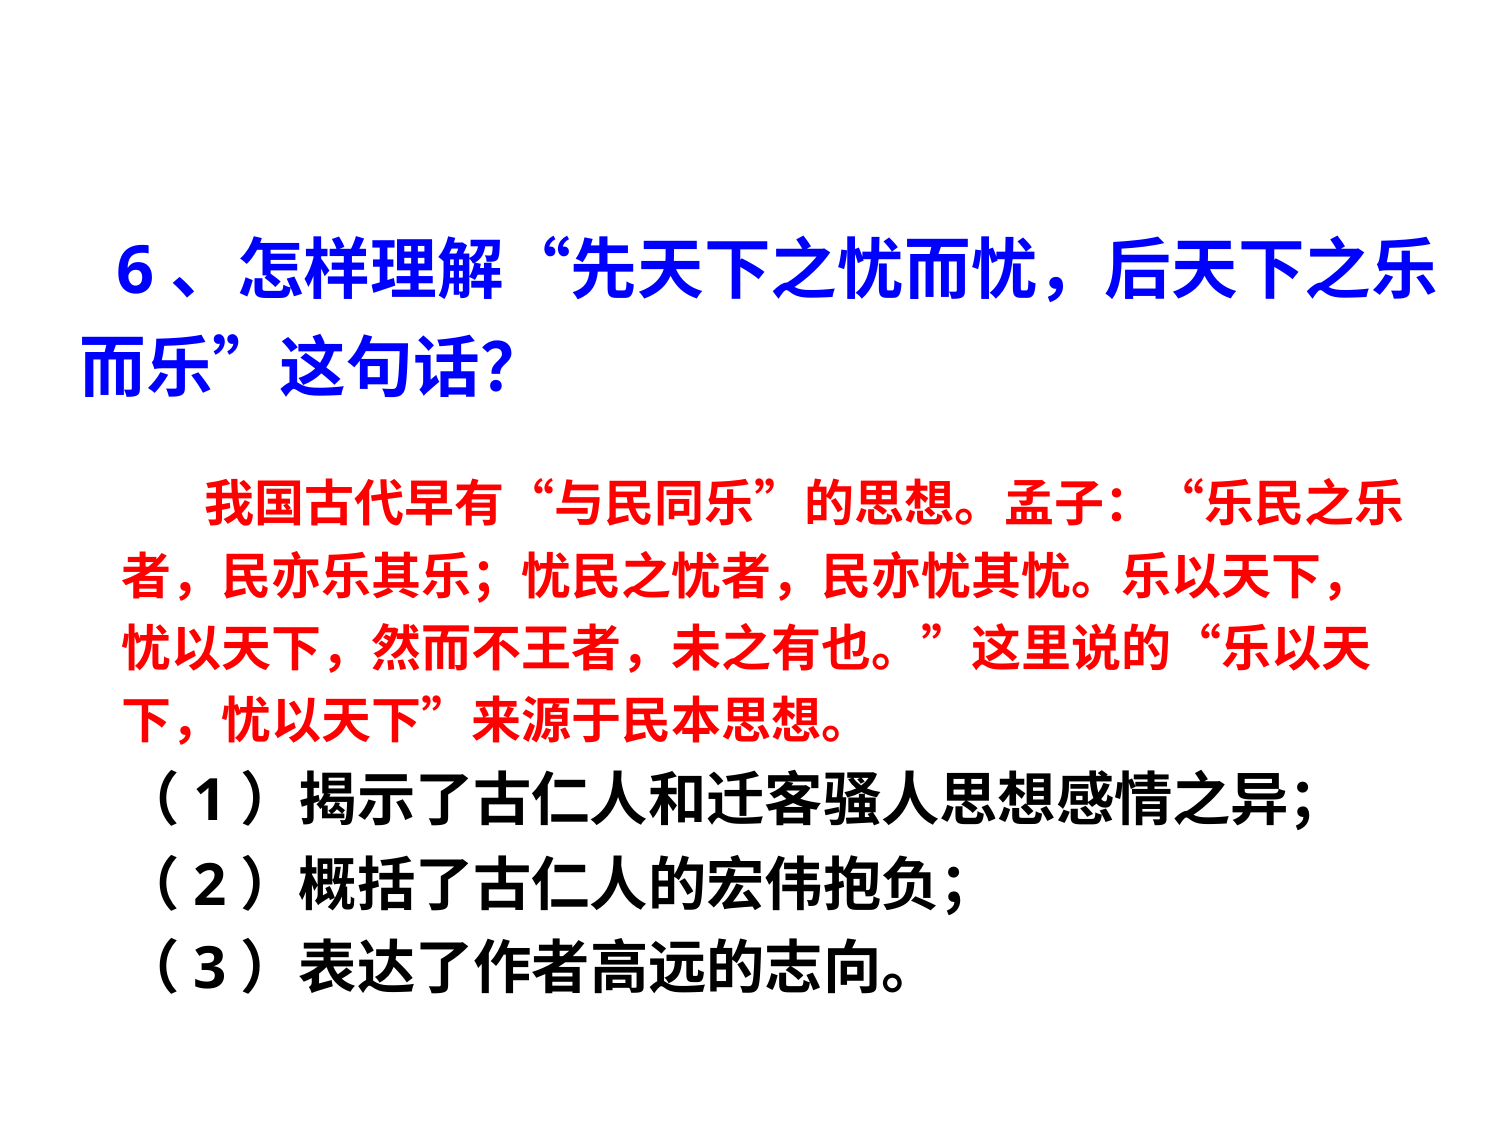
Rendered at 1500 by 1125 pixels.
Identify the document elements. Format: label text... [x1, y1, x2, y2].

text_box 我国古代早有“与民同乐”的思想。孟子：“乐民之乐者，民亦乐其乐；忧民之忧者，民亦忧其忧。乐以天下，忧以天下，然而不王者，未之有也。”这里说的“乐以天下，忧以天下”来源于民本思想。 （1）揭示了古仁人和迁客骚人思想感情之异； （2）概括了古仁人的宏伟抱负； （3）表达了作者高远的志向。 [106, 441, 1422, 1008]
text_box 6、怎样理解“先天下之忧而忧，后天下之乐而乐”这句话？ [64, 193, 1463, 412]
